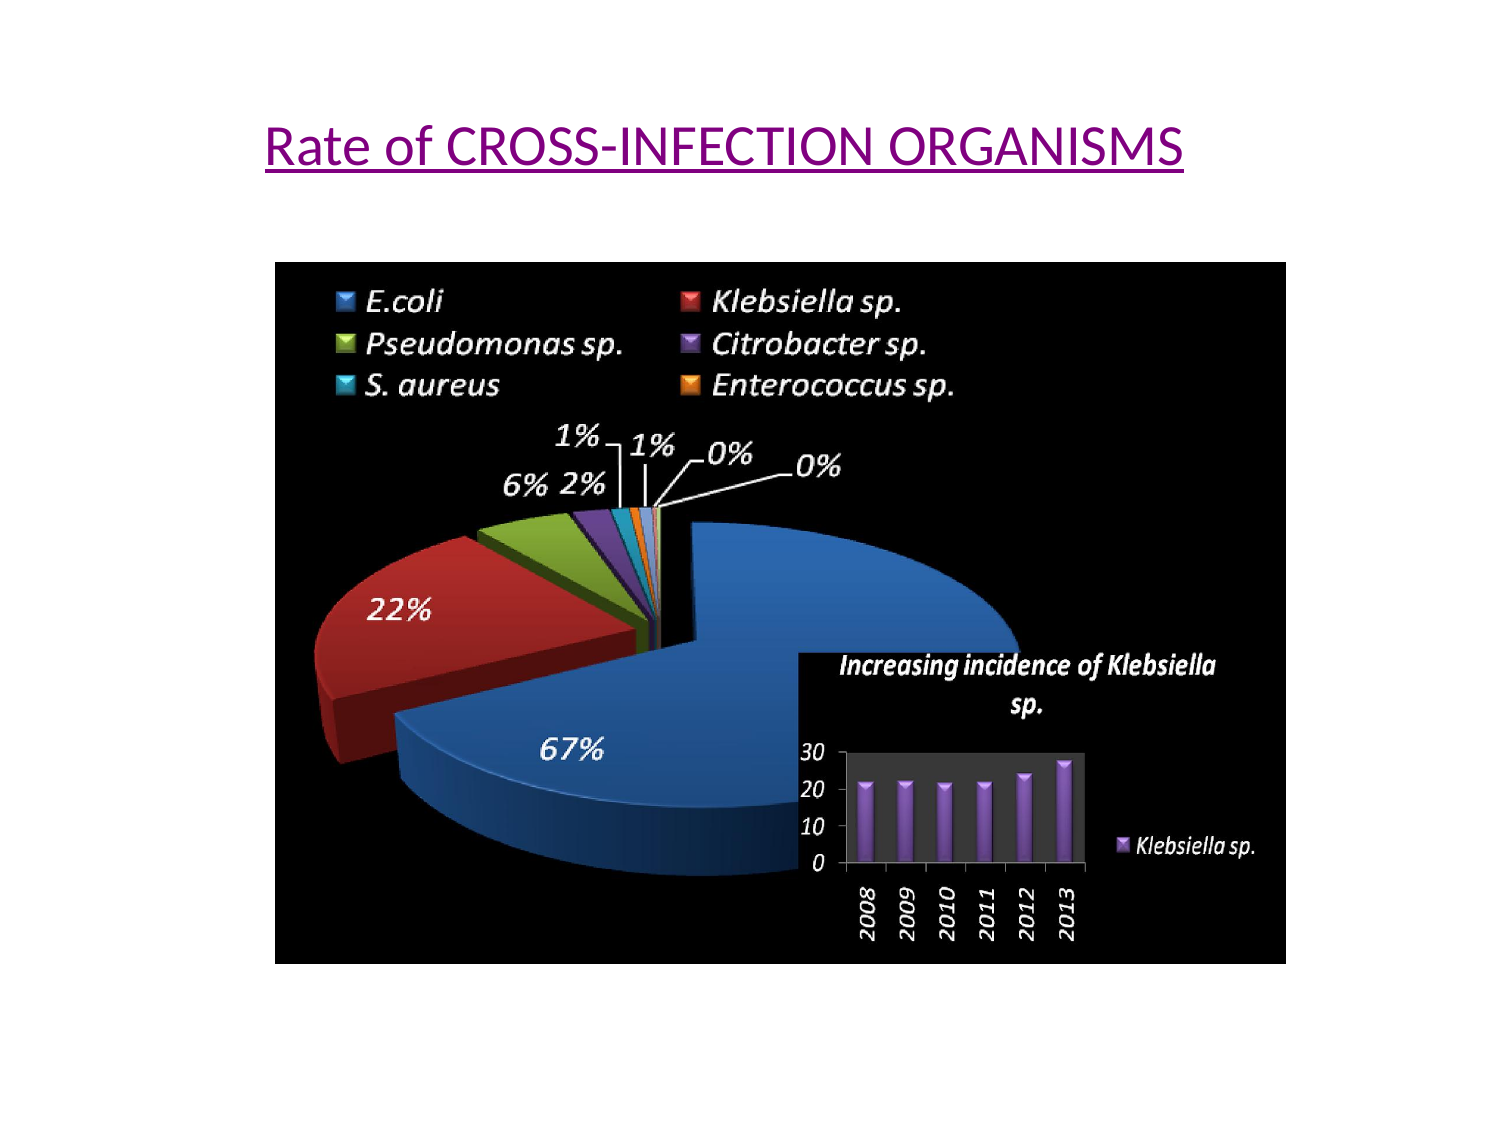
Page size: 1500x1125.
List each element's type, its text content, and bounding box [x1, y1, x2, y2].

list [274, 262, 1286, 964]
text_box Rate of CROSS-INFECTION ORGANISMS [249, 99, 1350, 185]
title [75, 50, 1425, 238]
